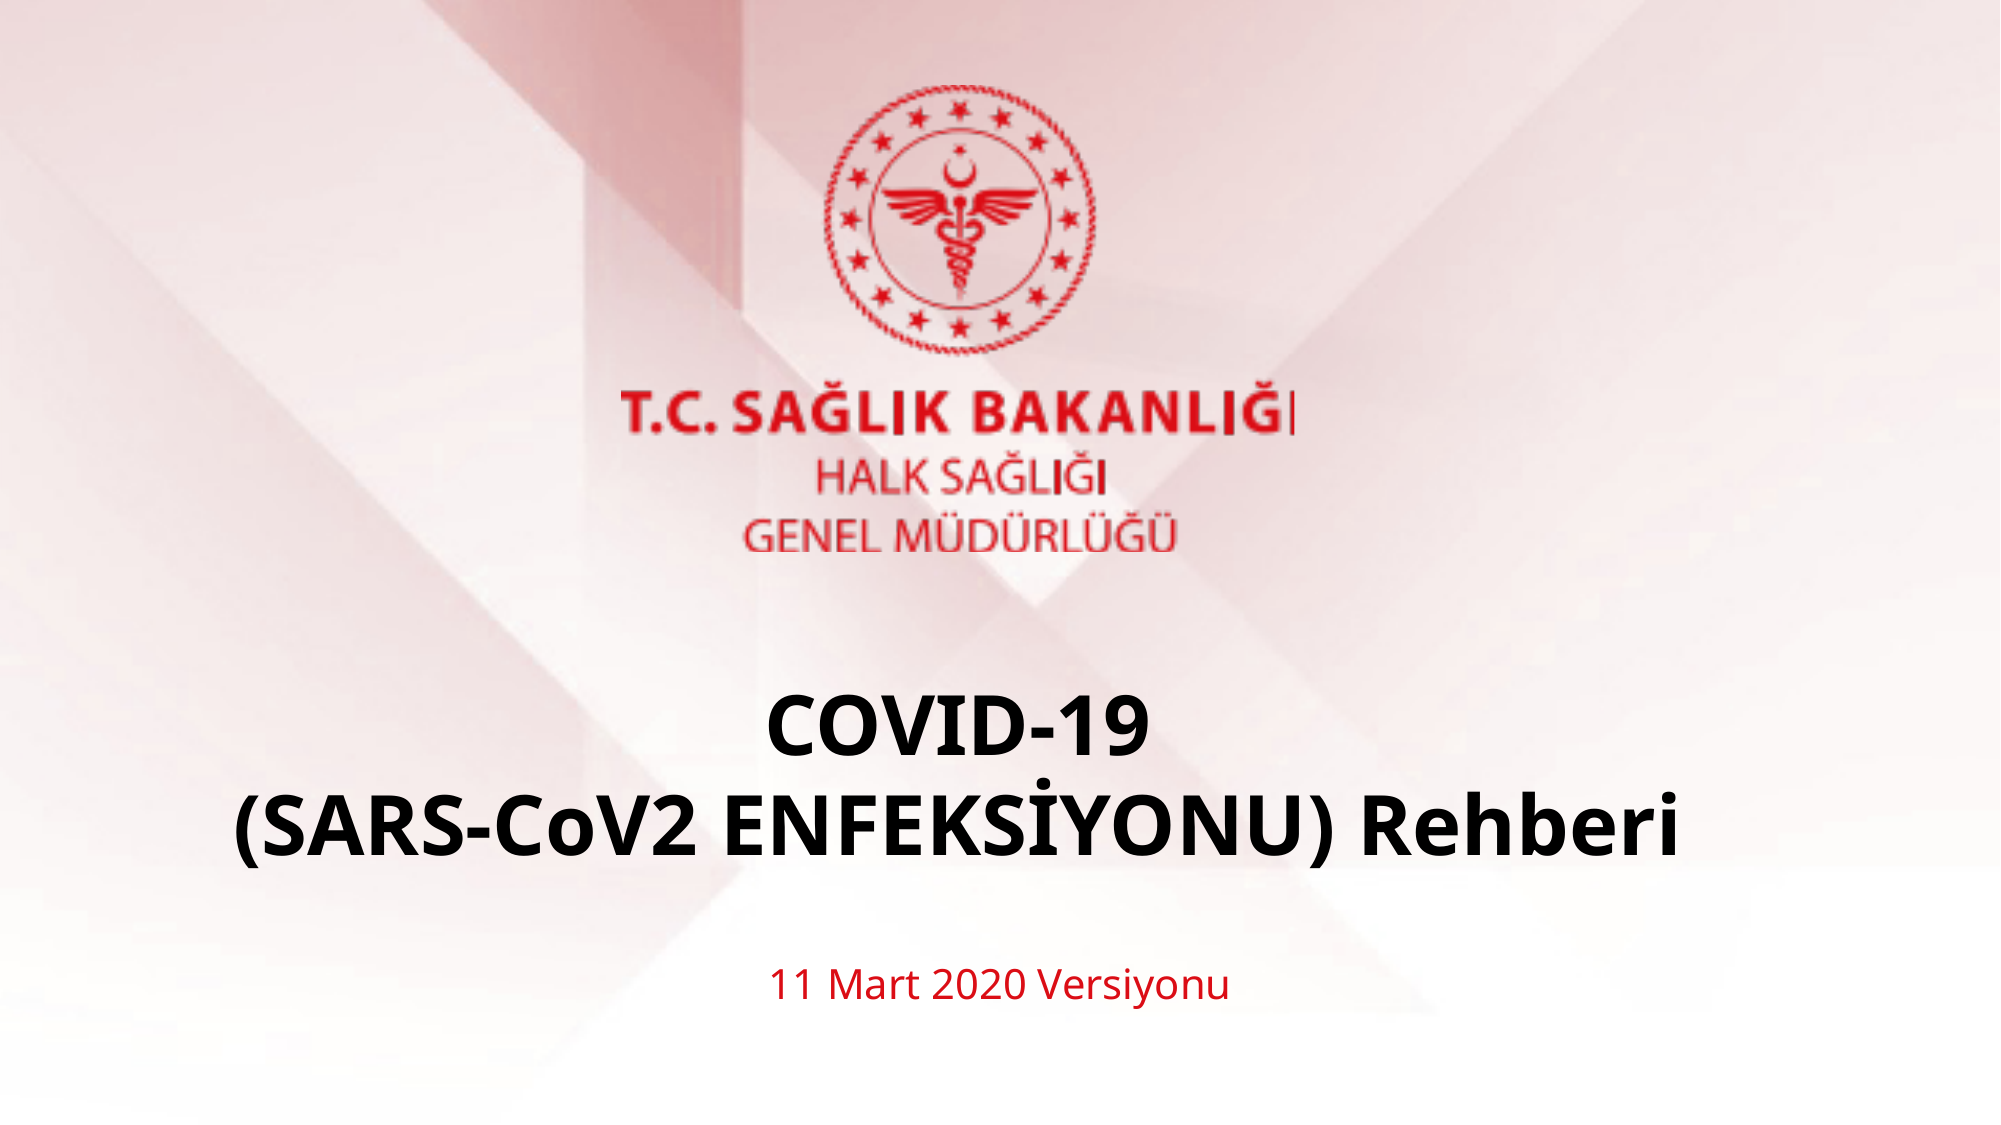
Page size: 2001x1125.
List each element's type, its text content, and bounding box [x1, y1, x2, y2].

text_box COVID-19 (SARS-CoV2 ENFEKSİYONU) Rehberi [135, 665, 1781, 880]
picture [0, 0, 2001, 1125]
text_box 11 Mart 2020 Versiyonu [675, 950, 1325, 1016]
